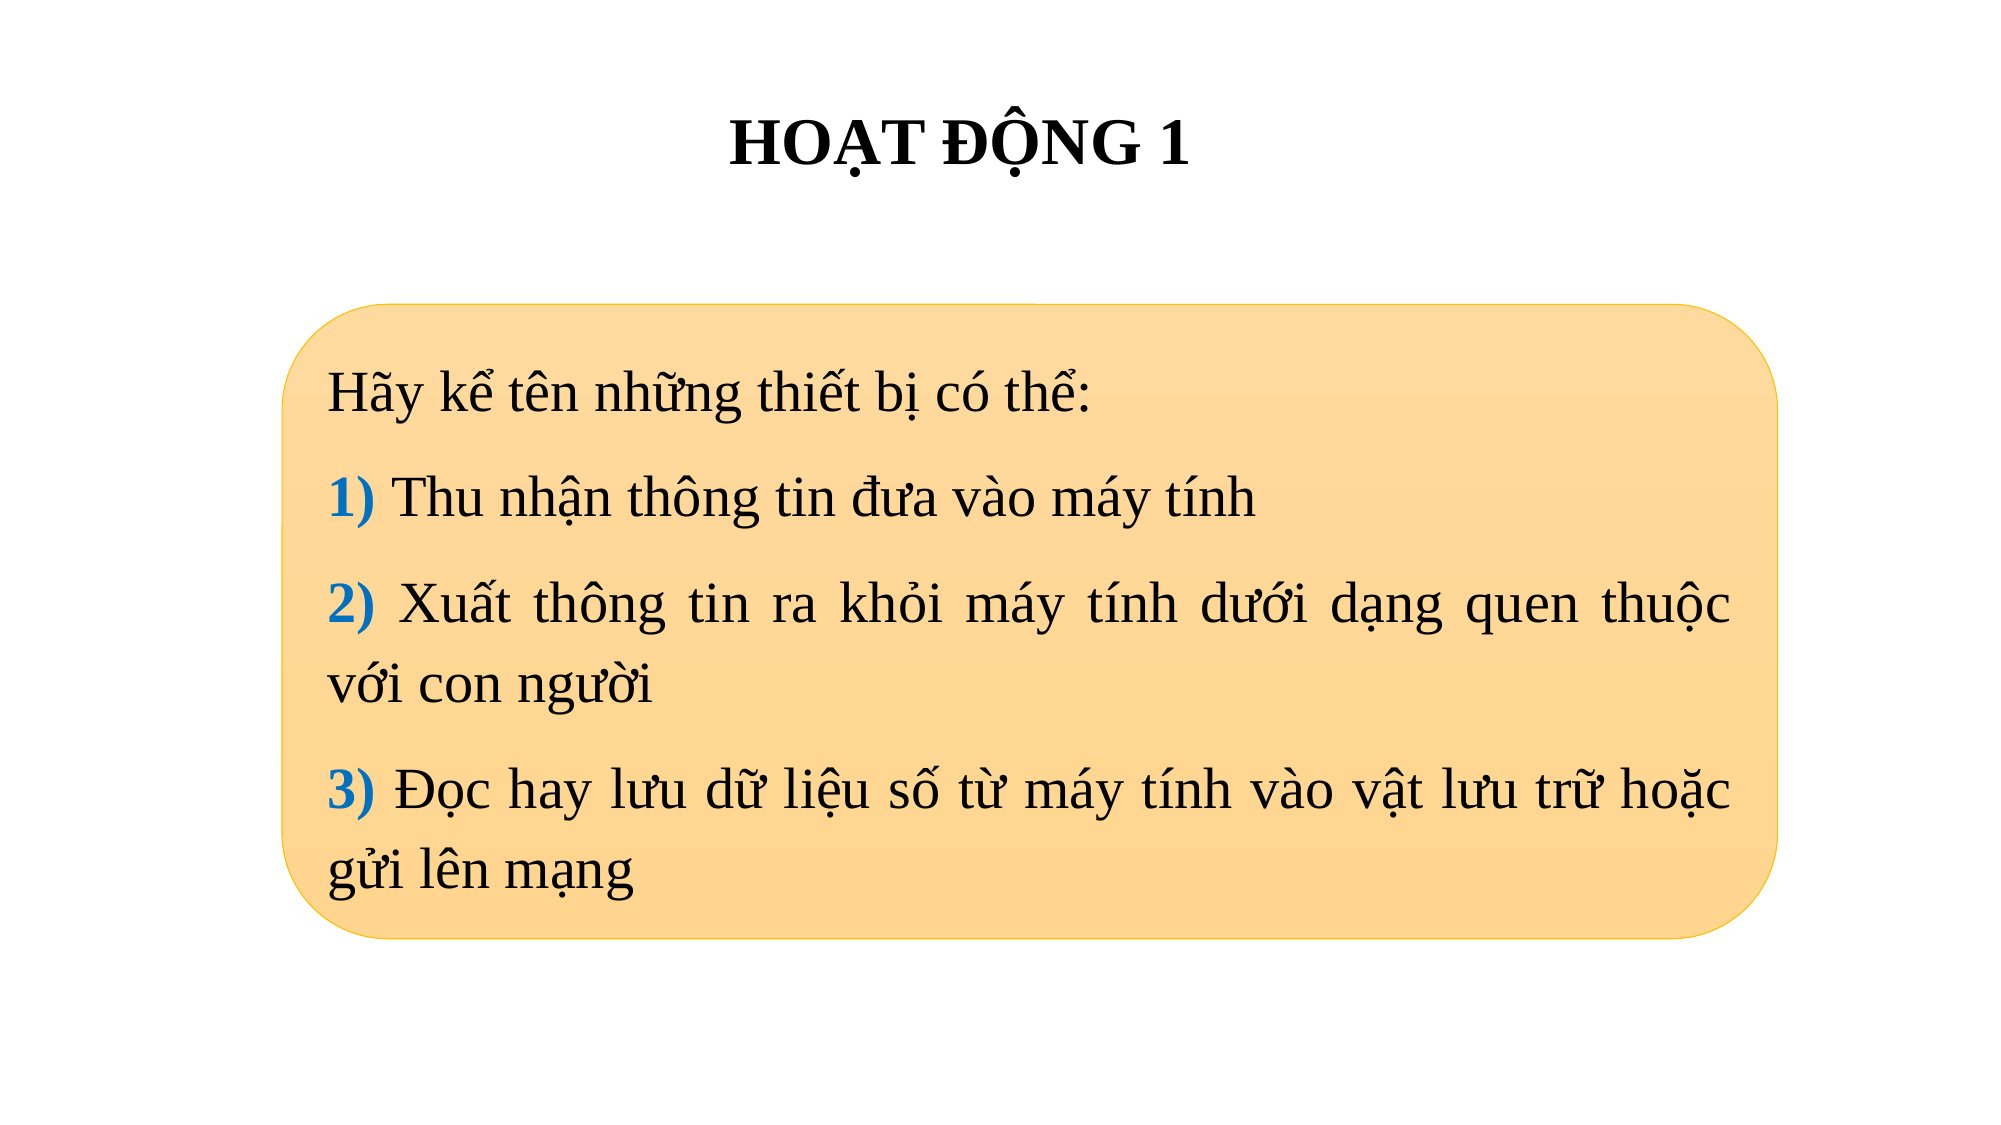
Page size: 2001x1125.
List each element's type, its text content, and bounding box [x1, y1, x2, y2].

text_box Hãy kể tên những thiết bị có thể: 1) Thu nhận thông tin đưa vào máy tính 2) Xuất thông tin ra khỏi máy tính dưới dạng quen thuộc với con người 3) Đọc hay lưu dữ liệu số từ máy tính vào vật lưu trữ hoặc gửi lên mạng [281, 303, 1779, 940]
text_box HOẠT ĐỘNG 1 [714, 90, 1208, 185]
